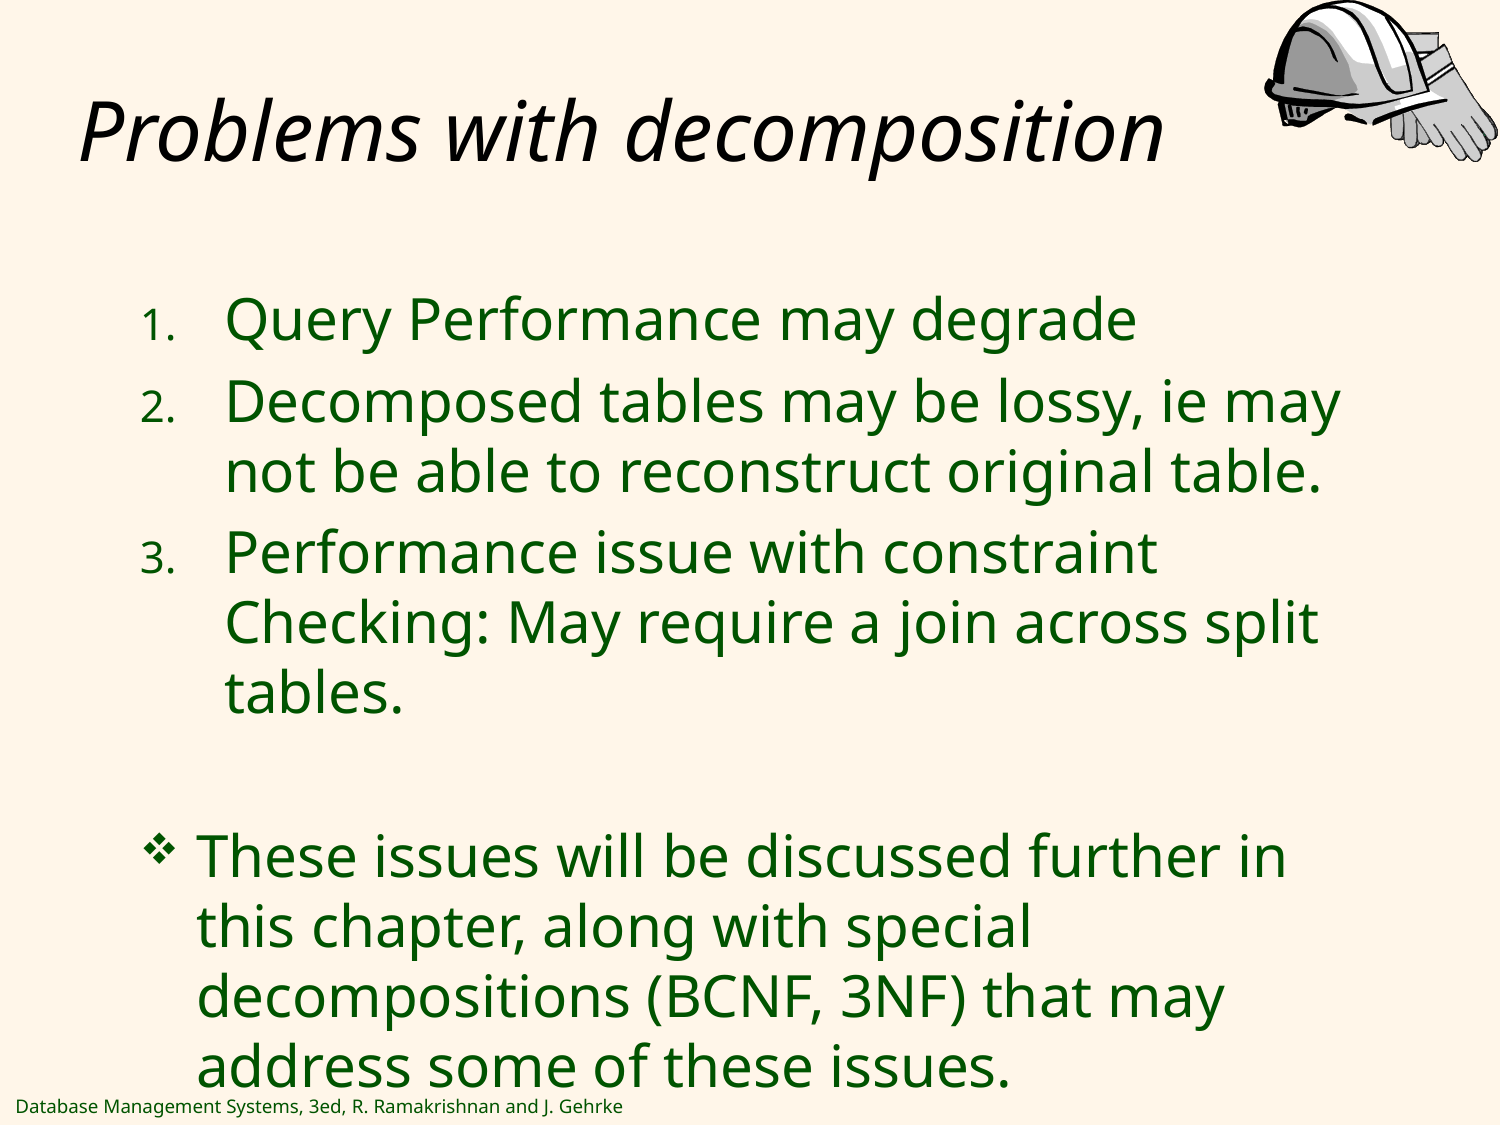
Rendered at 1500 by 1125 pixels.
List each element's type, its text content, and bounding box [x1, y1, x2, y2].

title Problems with decomposition [62, 37, 1338, 219]
list Query Performance may degrade Decomposed tables may be lossy, ie may not be able to reconstruct original table. Performance issue with constraint Checking: May require a join across split tables. These issues will be discussed further in this chapter, along with special decompositions (BCNF, 3NF) that may address some of these issues. [124, 274, 1401, 944]
